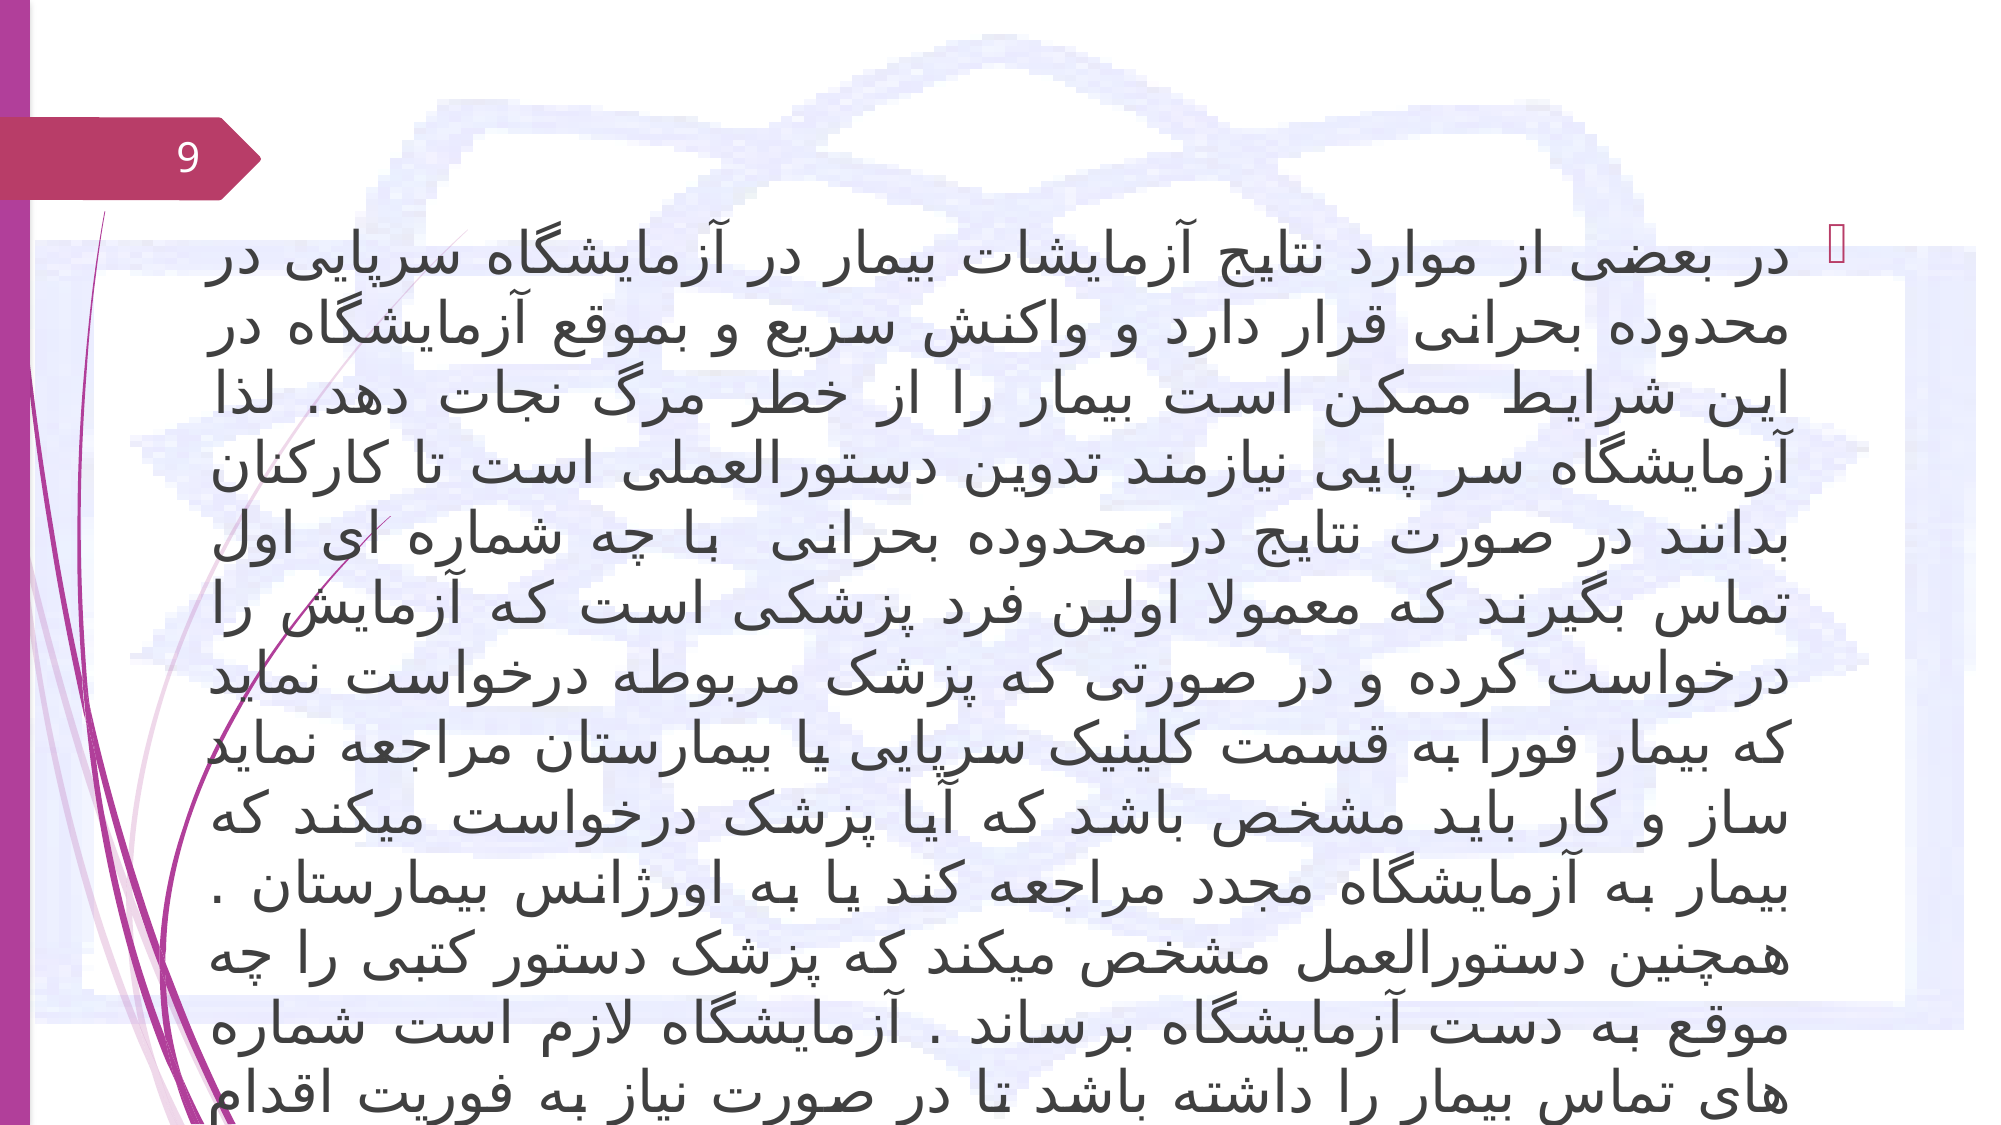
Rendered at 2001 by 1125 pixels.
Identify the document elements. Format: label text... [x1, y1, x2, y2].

list در بعضی از موارد نتایج آزمایشات بیمار در آزمایشگاه سرپایی در محدوده بحرانی قرار دارد و واکنش سریع و بموقع آزمایشگاه در این شرایط ممکن است بیمار را از خطر مرگ نجات دهد. لذا آزمایشگاه سر پایی نیازمند تدوین دستورالعملی است تا کارکنان بدانند در صورت نتایج در محدوده بحرانی با چه شماره ای اول تماس بگیرند که معمولا اولین فرد پزشکی است که آزمایش را درخواست کرده و در صورتی که پزشک مربوطه درخواست نماید که بیمار فورا به قسمت کلینیک سرپایی یا بیمارستان مراجعه نماید ساز و کار باید مشخص باشد که آیا پزشک درخواست میکند که بیمار به آزمایشگاه مجدد مراجعه کند یا به اورژانس بیمارستان . همچنین دستورالعمل مشخص میکند که پزشک دستور کتبی را چه موقع به دست آزمایشگاه برساند . آزمایشگاه لازم است شماره های تماس بیمار را داشته باشد تا در صورت نیاز به فوریت اقدام کند. [189, 207, 1864, 1055]
slide_number 9 [87, 129, 216, 190]
